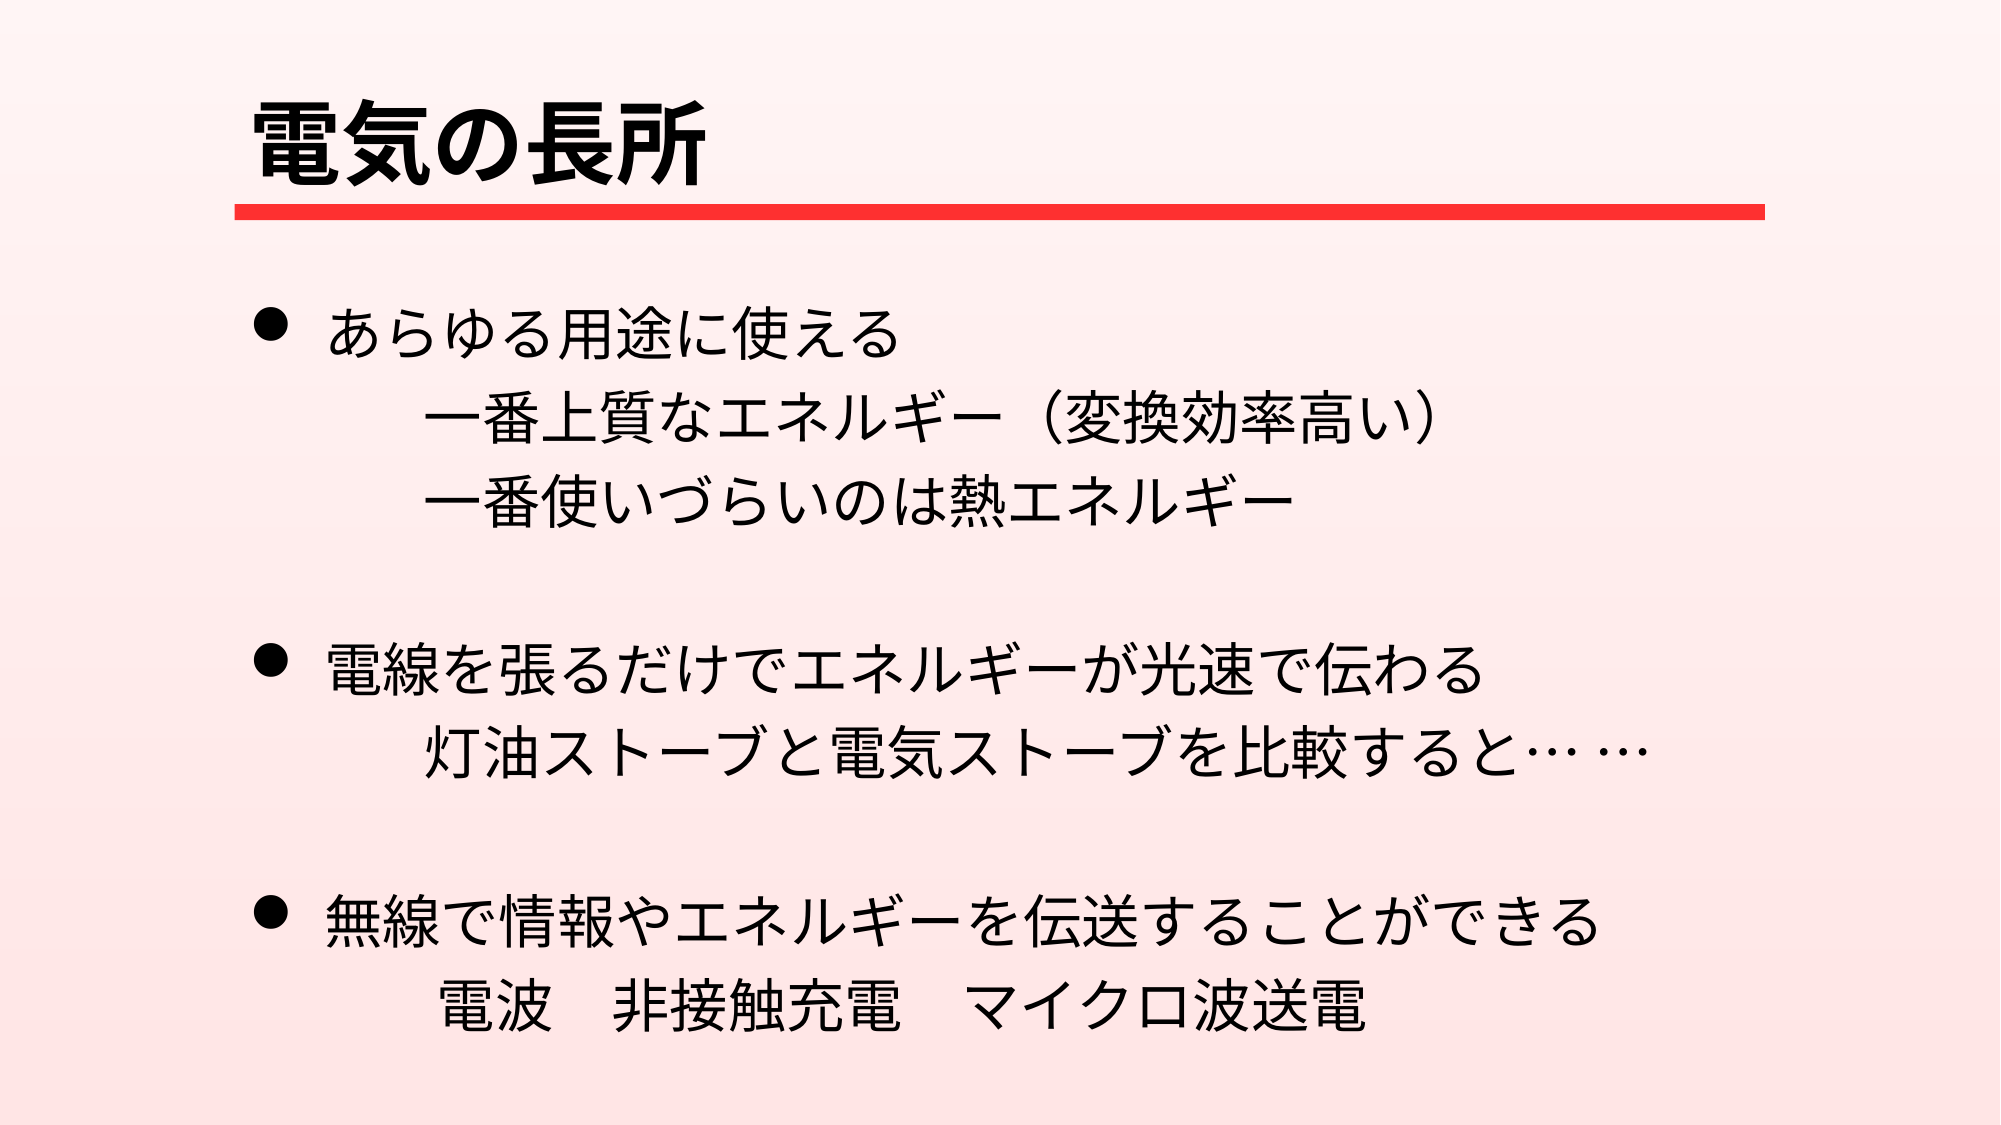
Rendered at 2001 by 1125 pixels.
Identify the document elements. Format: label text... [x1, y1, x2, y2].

title 電気の長所 [234, 75, 1765, 219]
text_box あらゆる用途に使える 一番上質なエネルギー（変換効率高い） 一番使いづらいのは熱エネルギー 電線を張るだけでエネルギーが光速で伝わる 灯油ストーブと電気ストーブを比較すると… … 無線で情報やエネルギーを伝送することができる 電波 非接触充電 マイクロ波送電 [234, 275, 1744, 1046]
